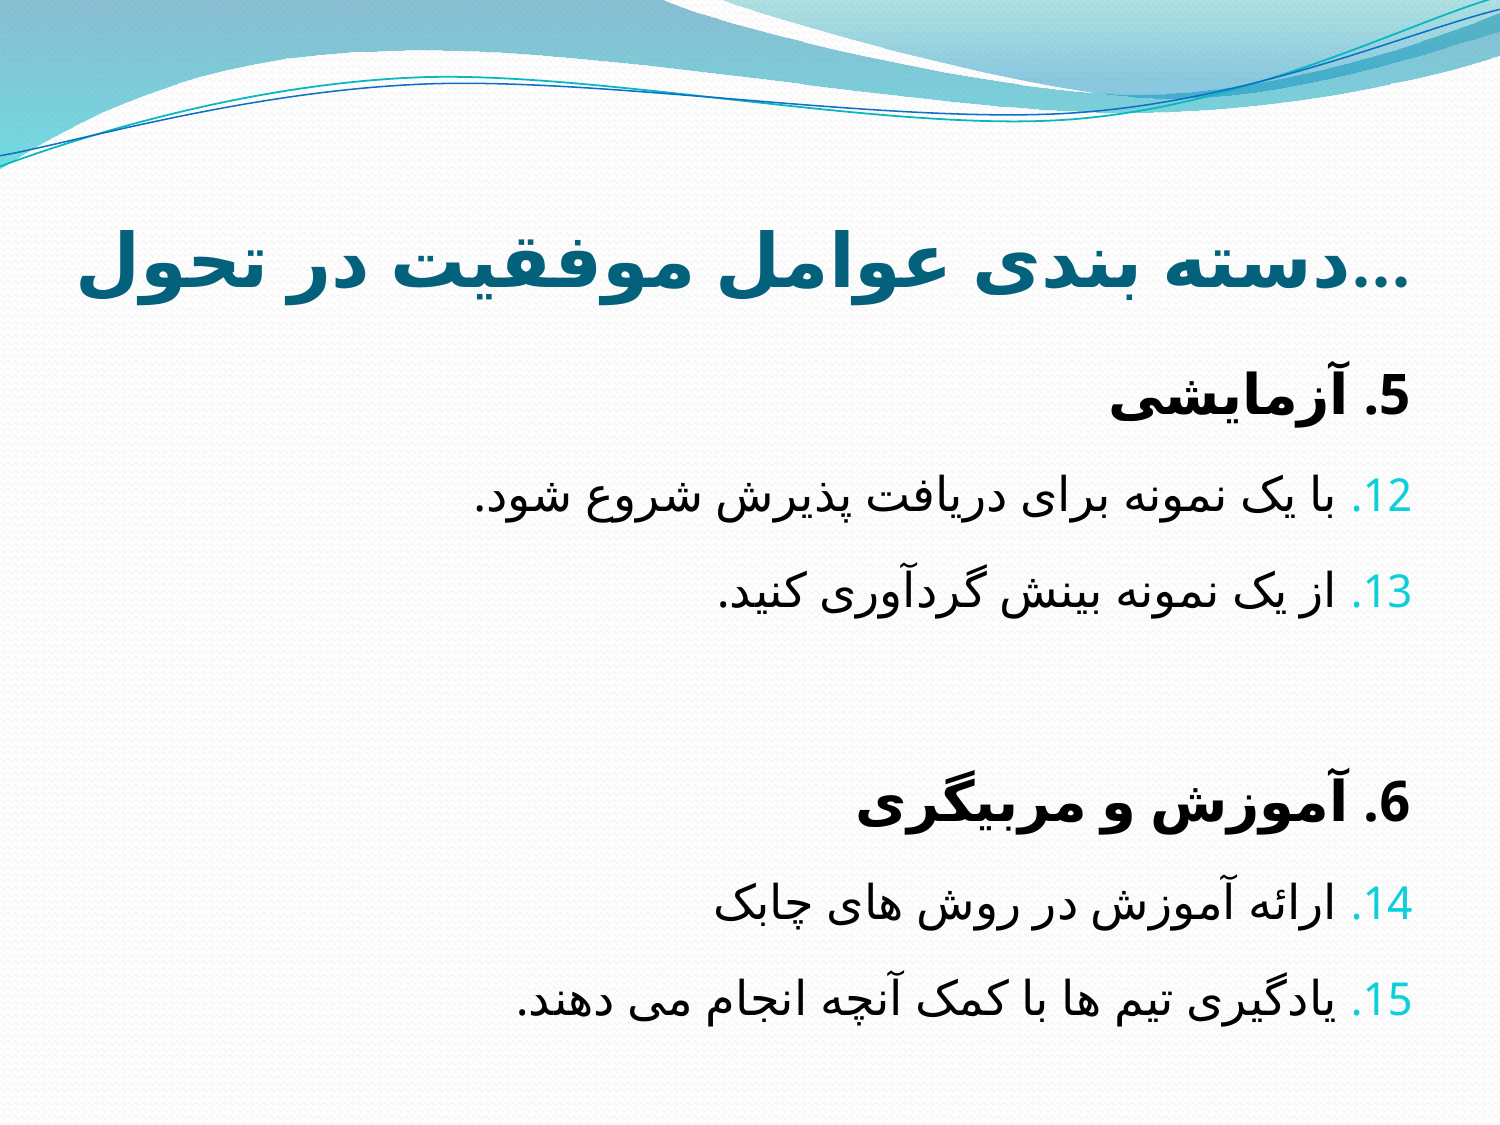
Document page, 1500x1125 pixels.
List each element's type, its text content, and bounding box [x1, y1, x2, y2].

title دسته بندی عوامل موفقیت در تحول... [75, 115, 1425, 303]
list 5. آزمایشی با یک نمونه برای دریافت پذیرش شروع شود. از یک نمونه بینش گردآوری کنید. 6. آموزش و مربیگری ارائه آموزش در روش های چابک یادگیری تیم ها با کمک آنچه انجام می دهند. [75, 317, 1425, 1038]
